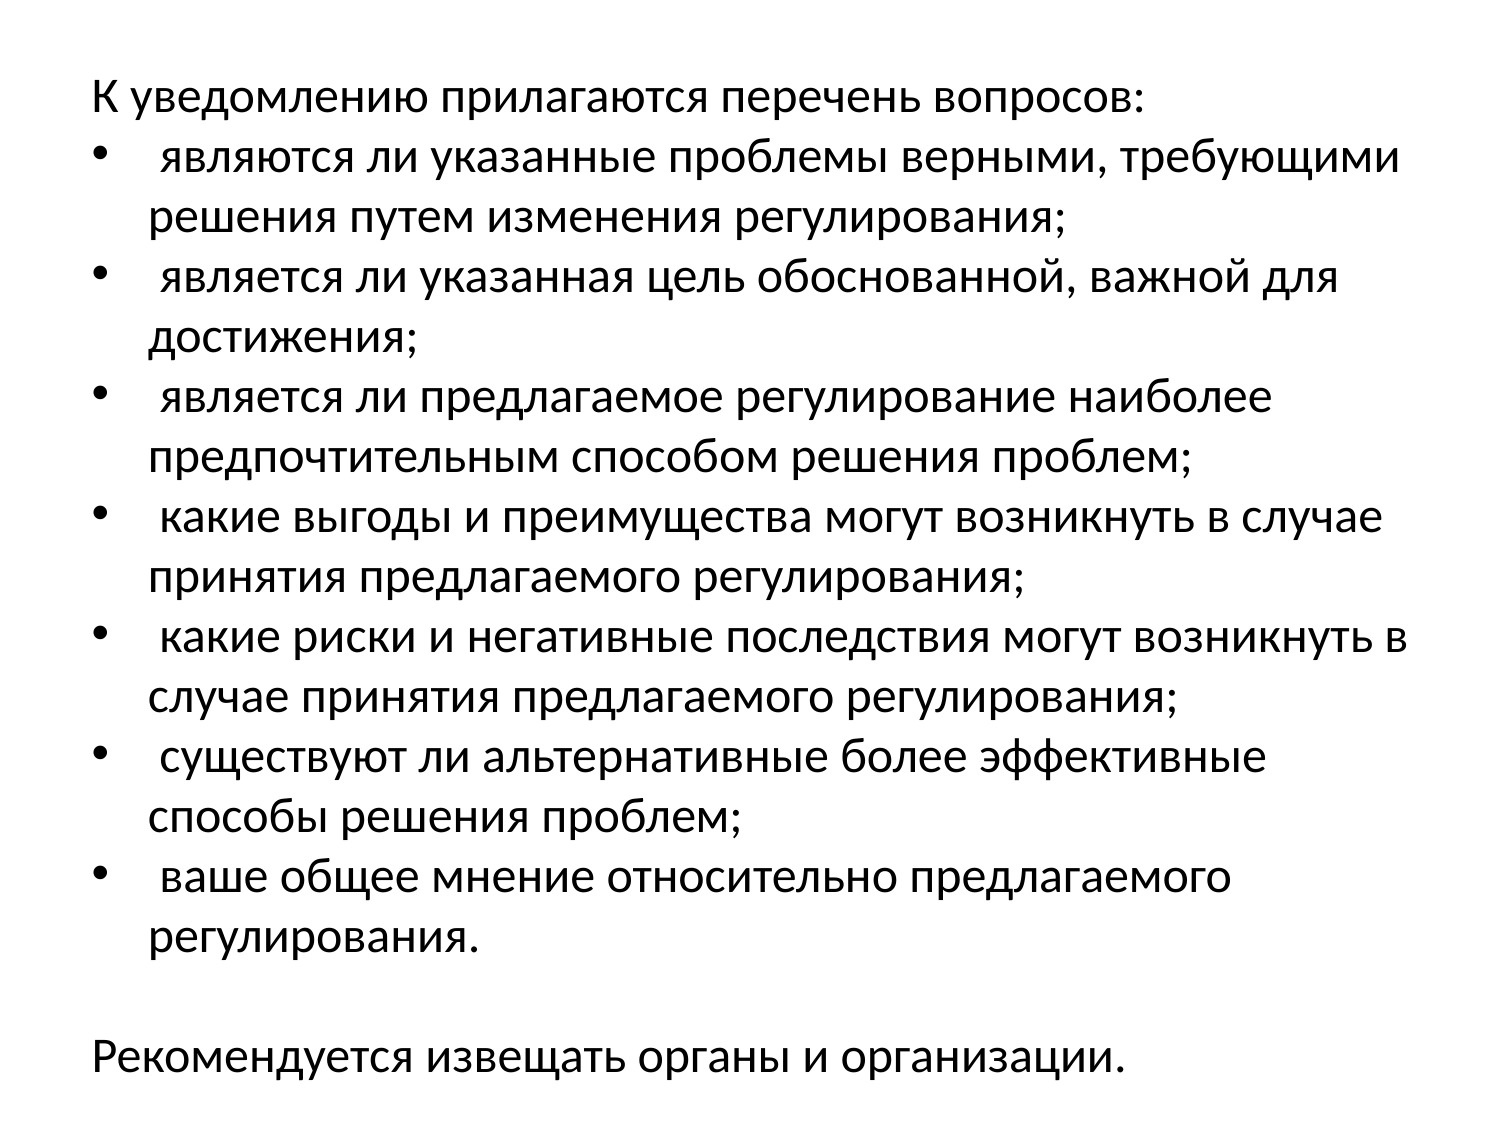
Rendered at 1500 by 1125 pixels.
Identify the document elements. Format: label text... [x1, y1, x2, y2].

list К уведомлению прилагаются перечень вопросов: являются ли указанные проблемы верными, требующими решения путем изменения регулирования; является ли указанная цель обоснованной, важной для достижения; является ли предлагаемое регулирование наиболее предпочтительным способом решения проблем; какие выгоды и преимущества могут возникнуть в случае принятия предлагаемого регулирования; какие риски и негативные последствия могут возникнуть в случае принятия предлагаемого регулирования; существуют ли альтернативные более эффективные способы решения проблем; ваше общее мнение относительно предлагаемого регулирования. Рекомендуется извещать органы и организации. [76, 54, 1427, 994]
